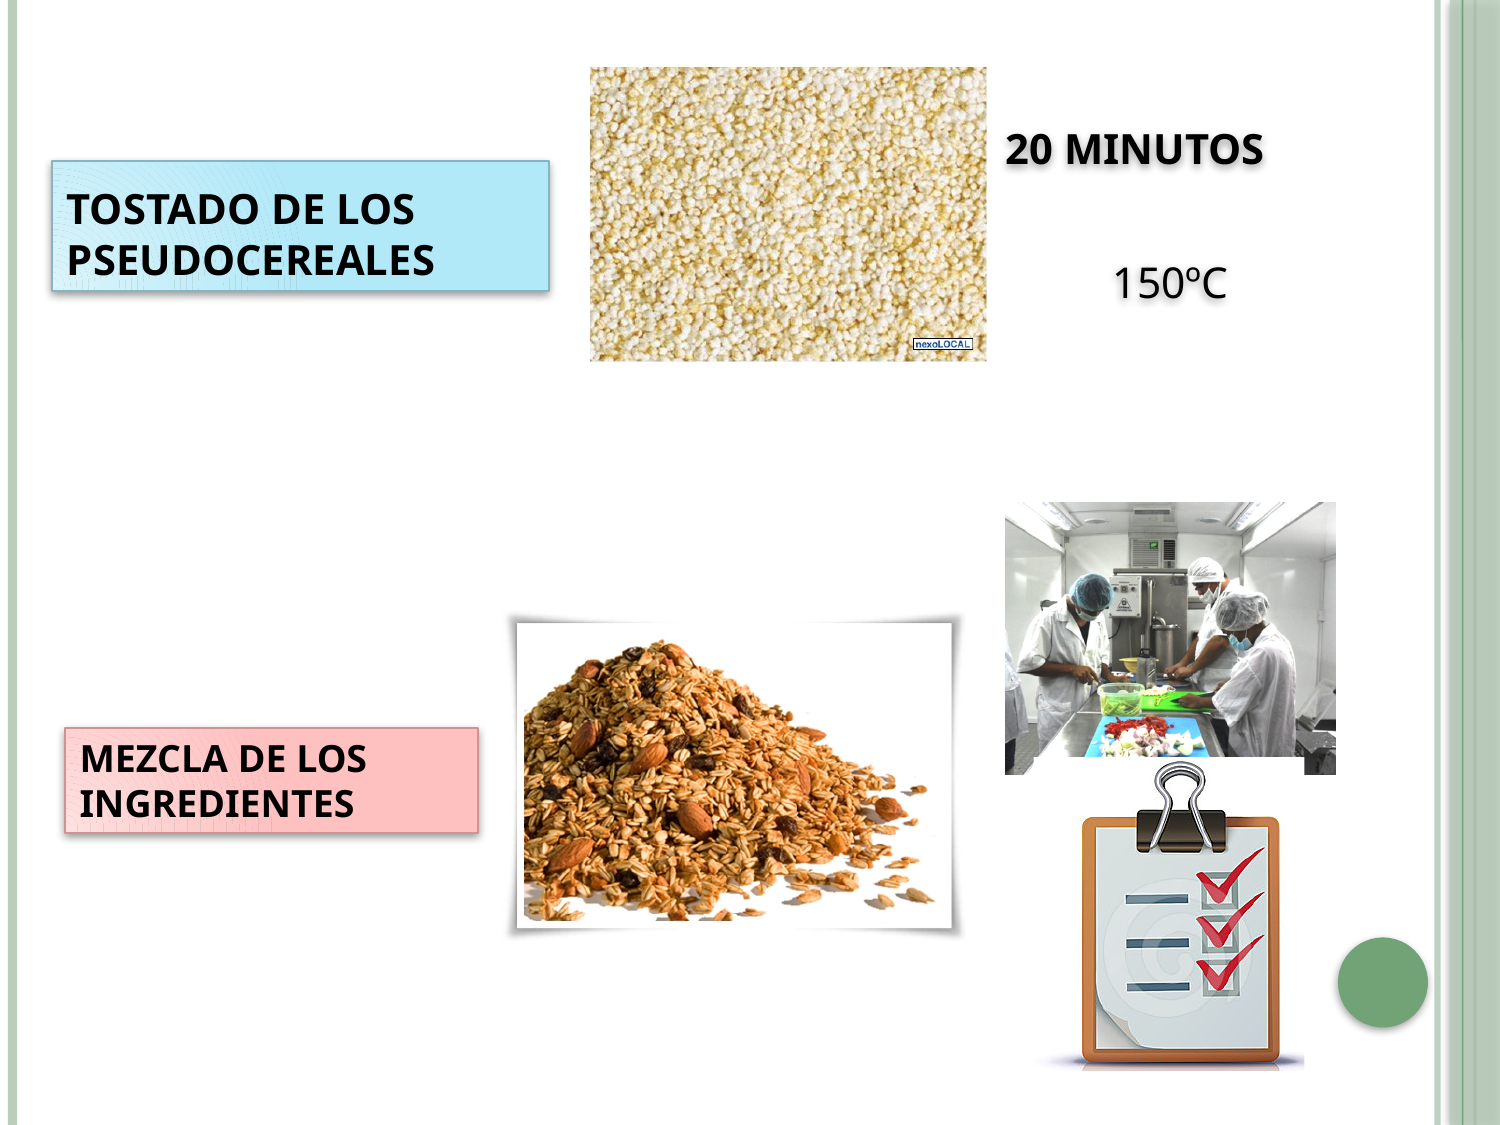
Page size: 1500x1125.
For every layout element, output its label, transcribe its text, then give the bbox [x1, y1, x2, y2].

text_box 20 MINUTOS [990, 65, 1441, 256]
picture [1004, 502, 1337, 1071]
picture [501, 609, 966, 941]
picture [589, 65, 987, 363]
text_box MEZCLA DE LOS INGREDIENTES [64, 727, 479, 834]
text_box 150ºC [1010, 195, 1331, 315]
title TOSTADO DE LOS PSEUDOCEREALES [51, 160, 550, 292]
